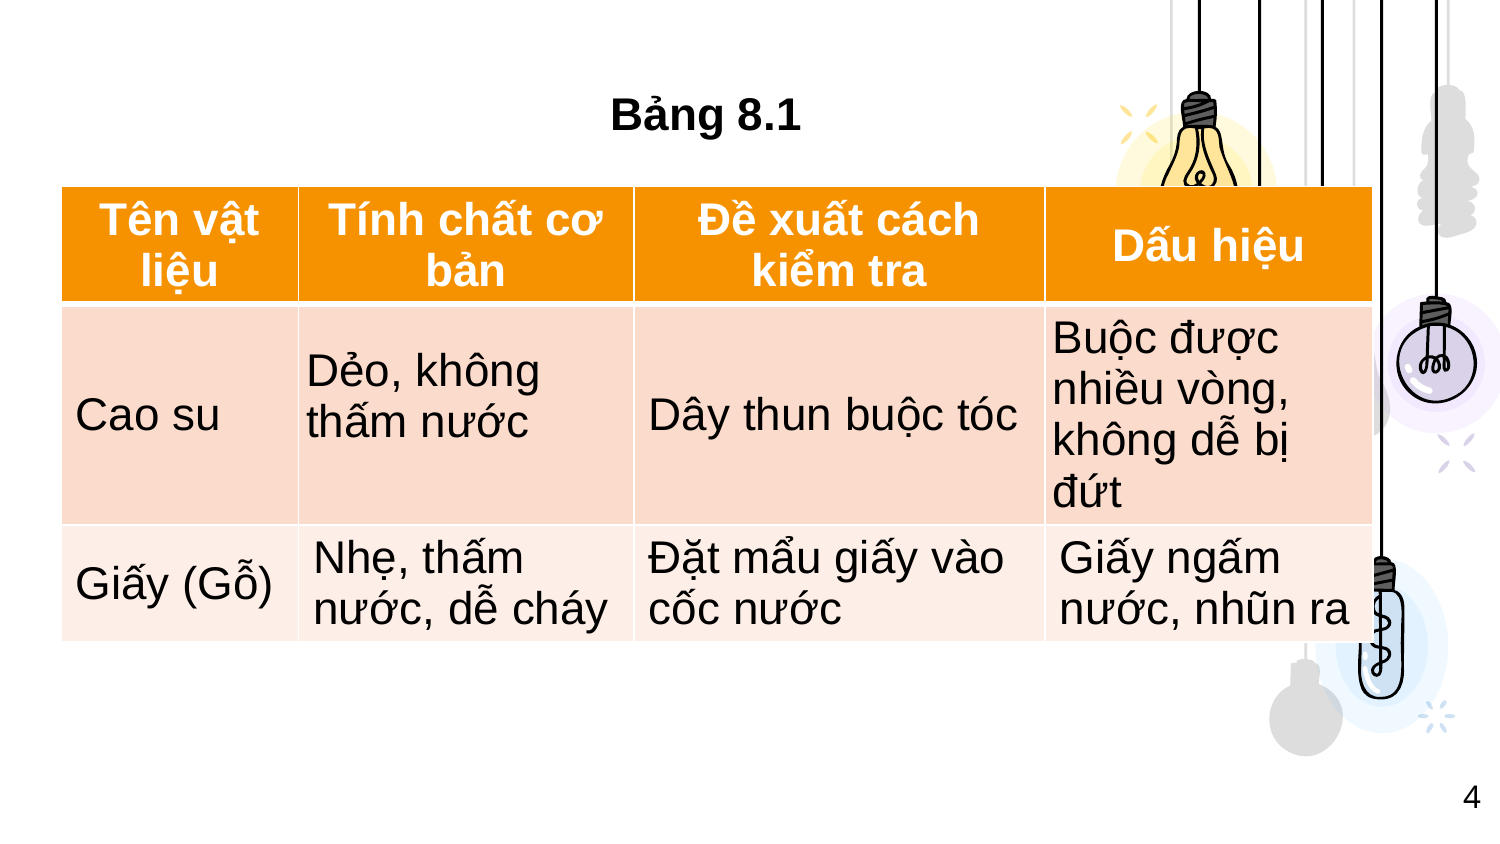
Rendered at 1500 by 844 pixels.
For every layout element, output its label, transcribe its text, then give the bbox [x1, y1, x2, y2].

table_cell Nhẹ, thấm nước, dễ cháy [299, 526, 633, 641]
table_cell Giấy (Gỗ) [62, 526, 298, 641]
table_cell Đặt mẩu giấy vào cốc nước [635, 526, 1044, 641]
table_header Tính chất cơ bản [299, 187, 633, 301]
table_cell Buộc được nhiều vòng, không dễ bị đứt [1046, 307, 1372, 524]
table_cell Cao su [62, 307, 298, 524]
table_cell Giấy ngấm nước, nhũn ra [1046, 526, 1372, 641]
slide_number 4 [1426, 766, 1482, 832]
table_header Dấu hiệu [1046, 187, 1372, 301]
text_box Bảng 8.1 [596, 57, 934, 147]
table_header Tên vật liệu [62, 187, 298, 301]
table_cell Dẻo, không thấm nước [299, 307, 633, 524]
table_header Đề xuất cách kiểm tra [635, 187, 1044, 301]
table_cell Dây thun buộc tóc [635, 307, 1044, 524]
